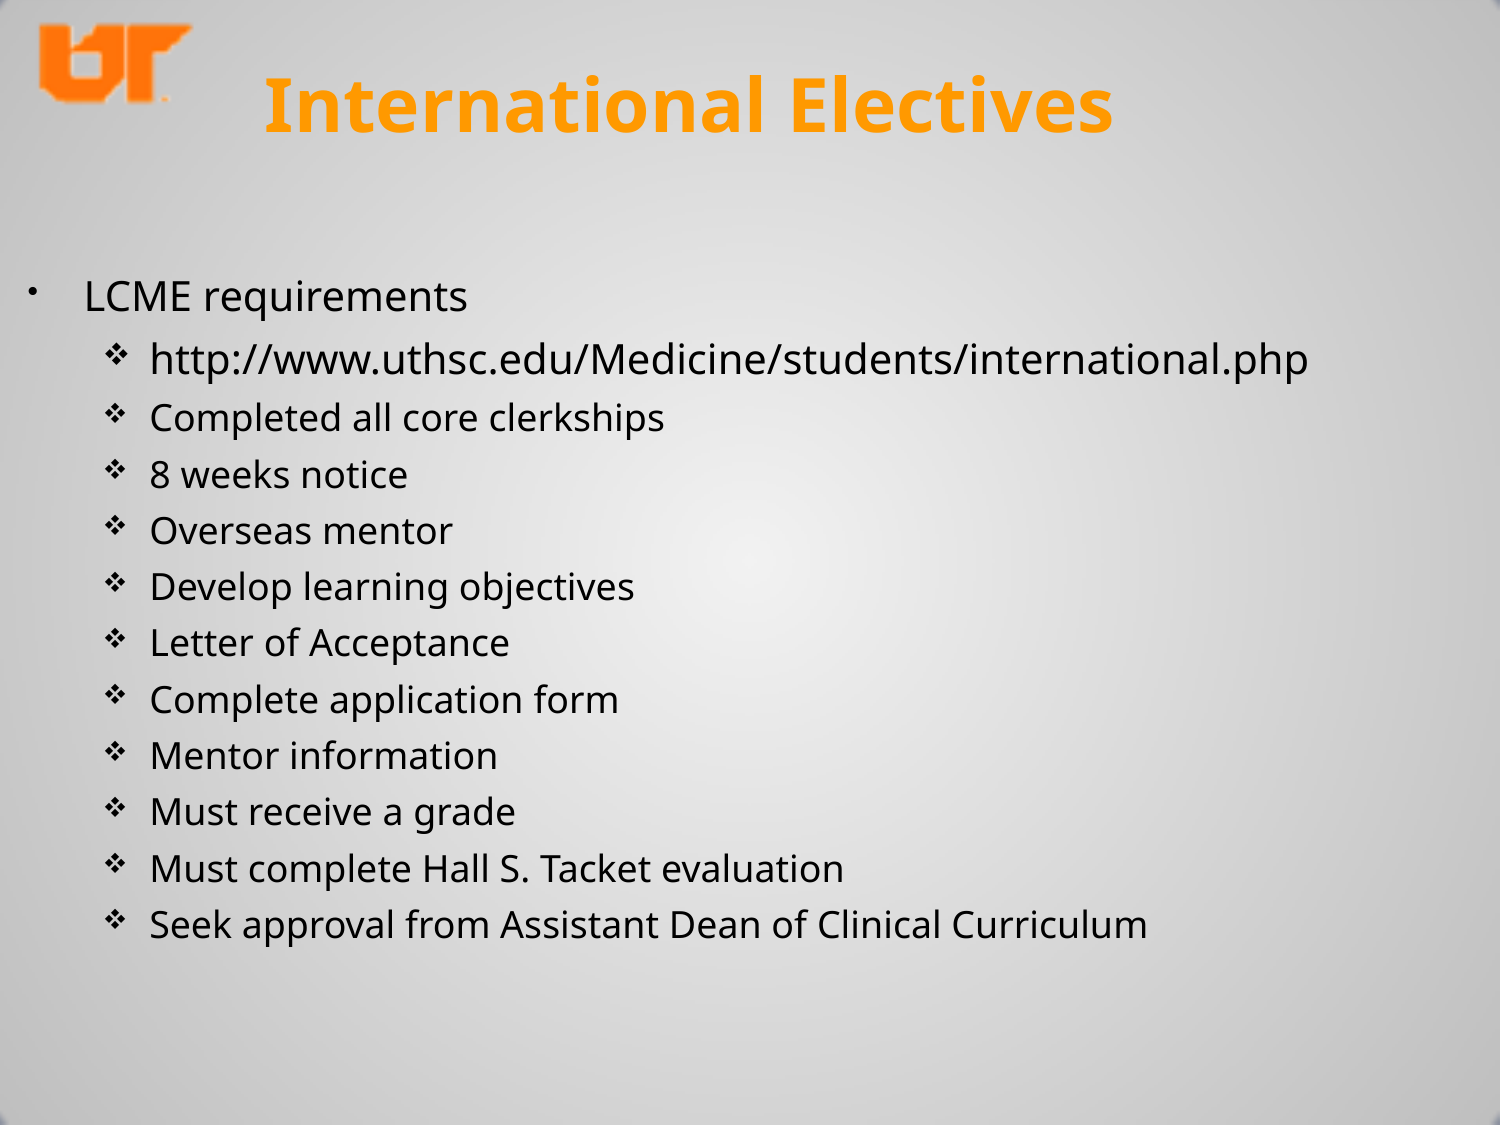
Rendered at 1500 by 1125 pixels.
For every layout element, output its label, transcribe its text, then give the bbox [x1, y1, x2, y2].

title International Electives [249, 49, 1388, 163]
picture [0, 0, 1500, 1125]
list LCME requirements http://www.uthsc.edu/Medicine/students/international.php Completed all core clerkships 8 weeks notice Overseas mentor Develop learning objectives Letter of Acceptance Complete application form Mentor information Must receive a grade Must complete Hall S. Tacket evaluation Seek approval from Assistant Dean of Clinical Curriculum [12, 262, 1500, 1125]
